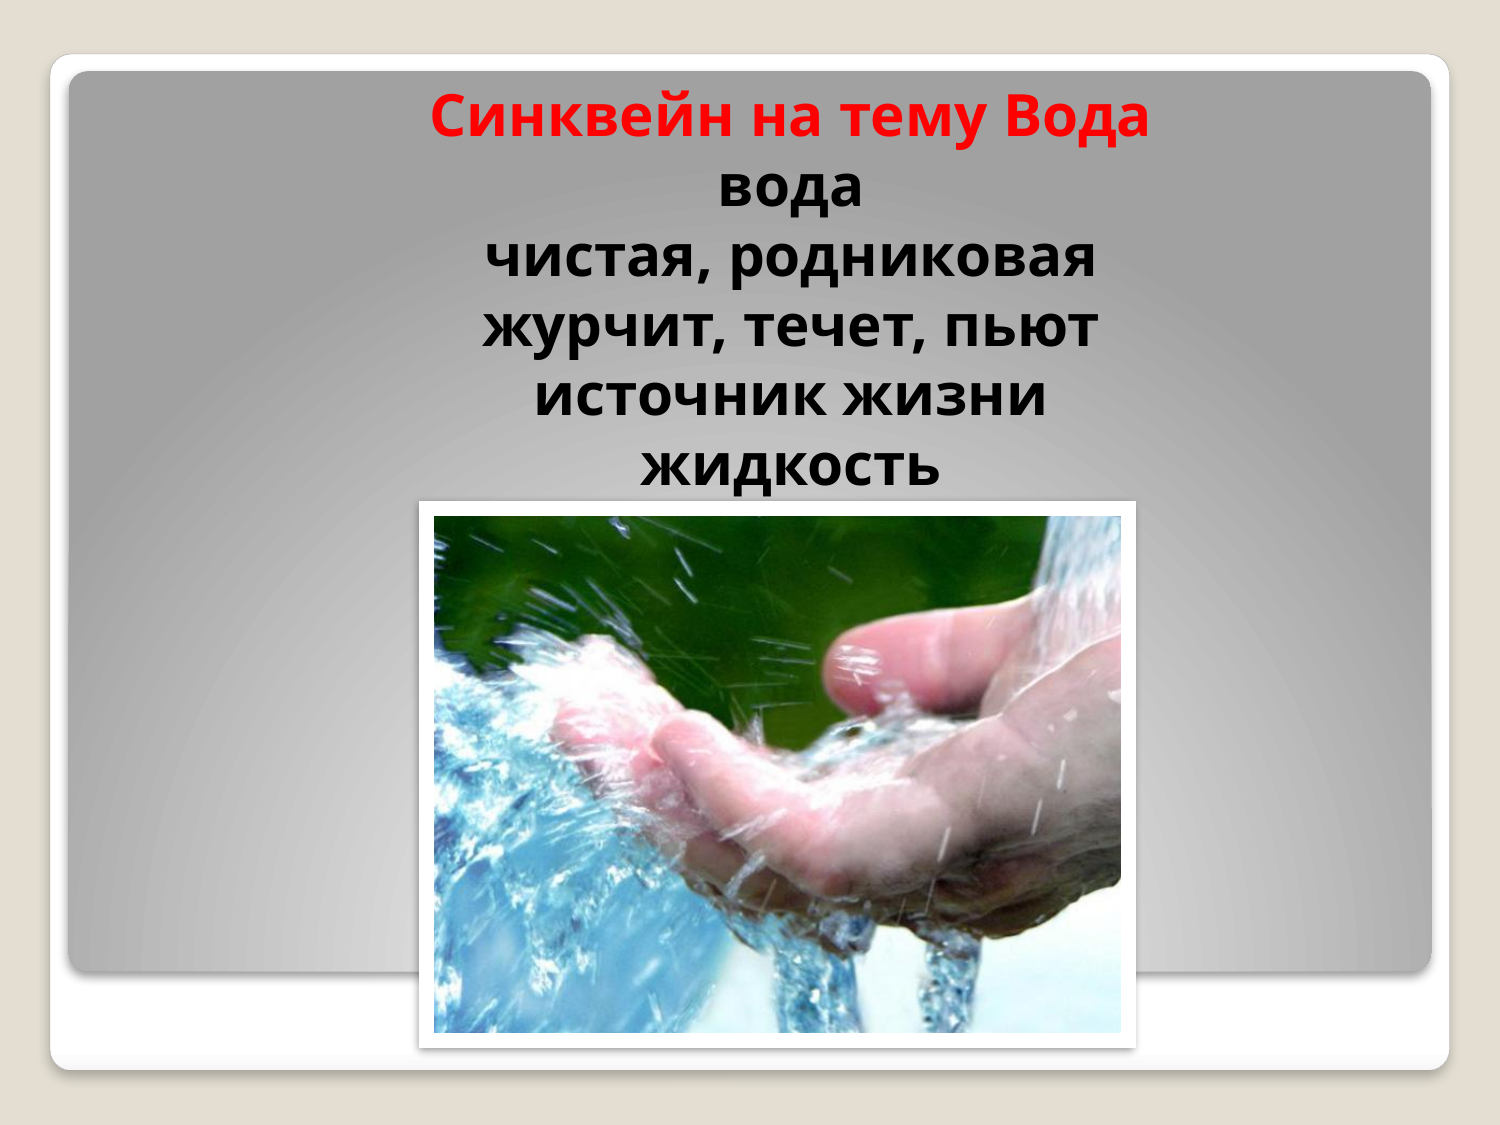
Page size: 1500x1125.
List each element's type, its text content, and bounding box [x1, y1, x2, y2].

text_box Синквейн на тему Вода вода чистая, родниковая журчит, течет, пьют источник жизни жидкость [292, 70, 1289, 505]
picture [433, 515, 1122, 1034]
